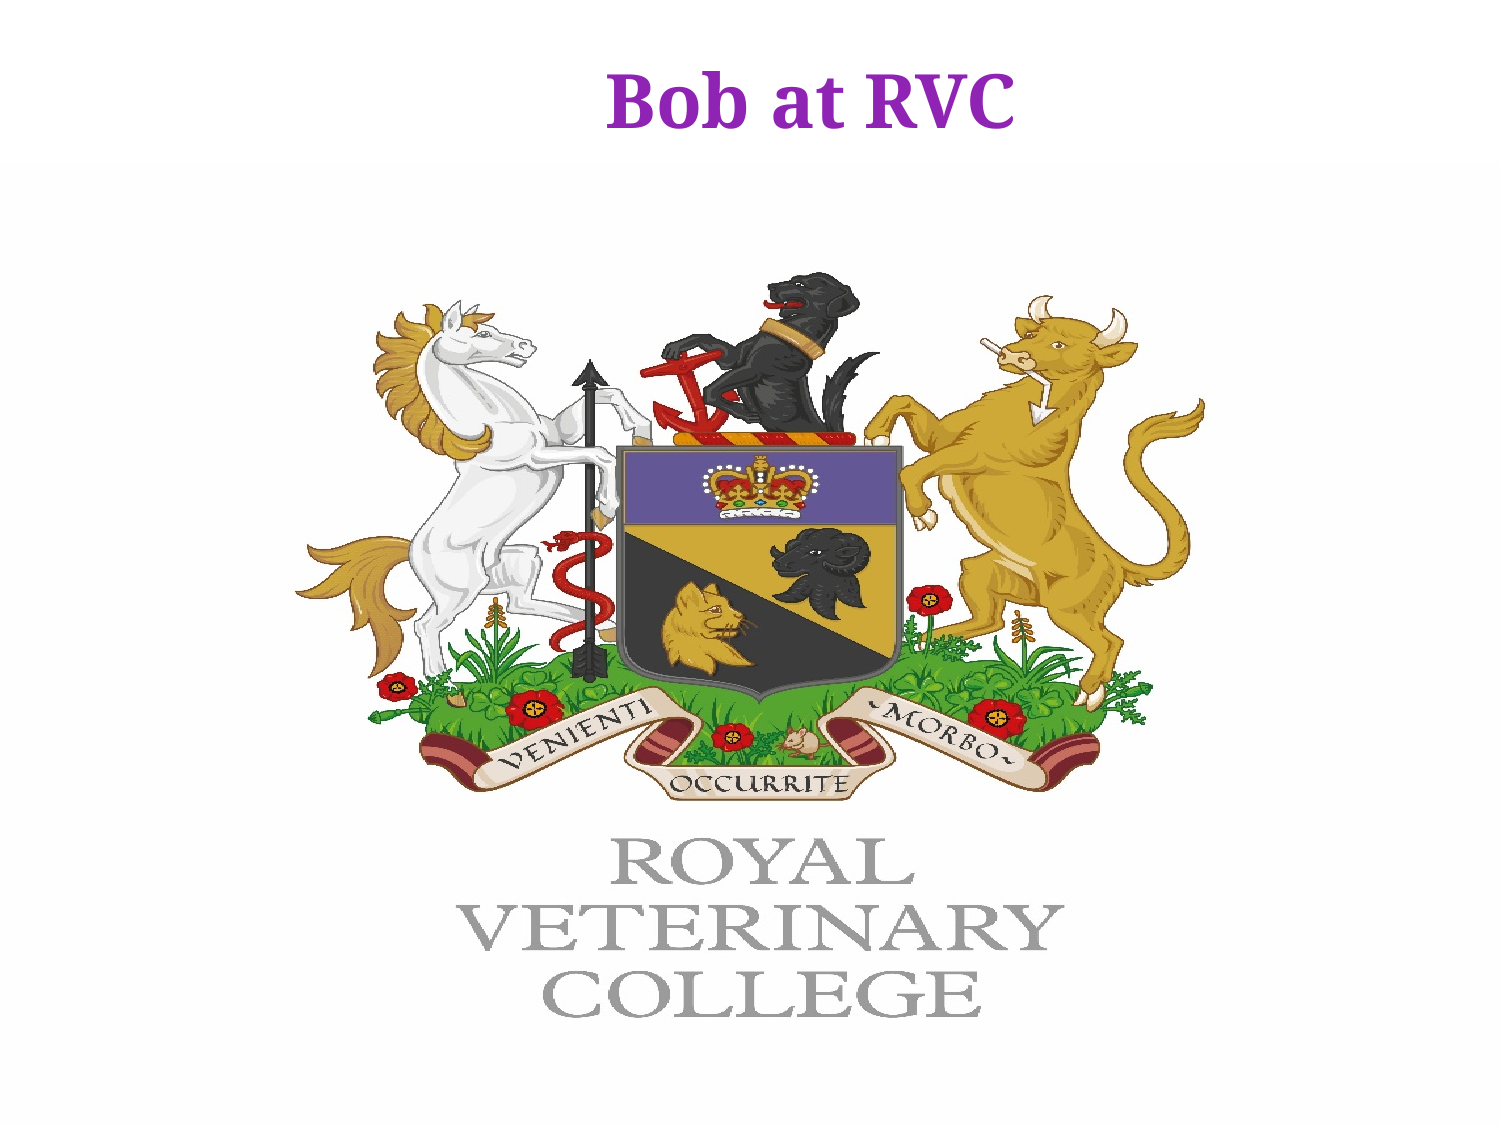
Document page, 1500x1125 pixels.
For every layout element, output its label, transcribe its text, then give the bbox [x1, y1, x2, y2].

picture [0, 162, 1500, 1125]
title Bob at RVC [159, 46, 1423, 160]
